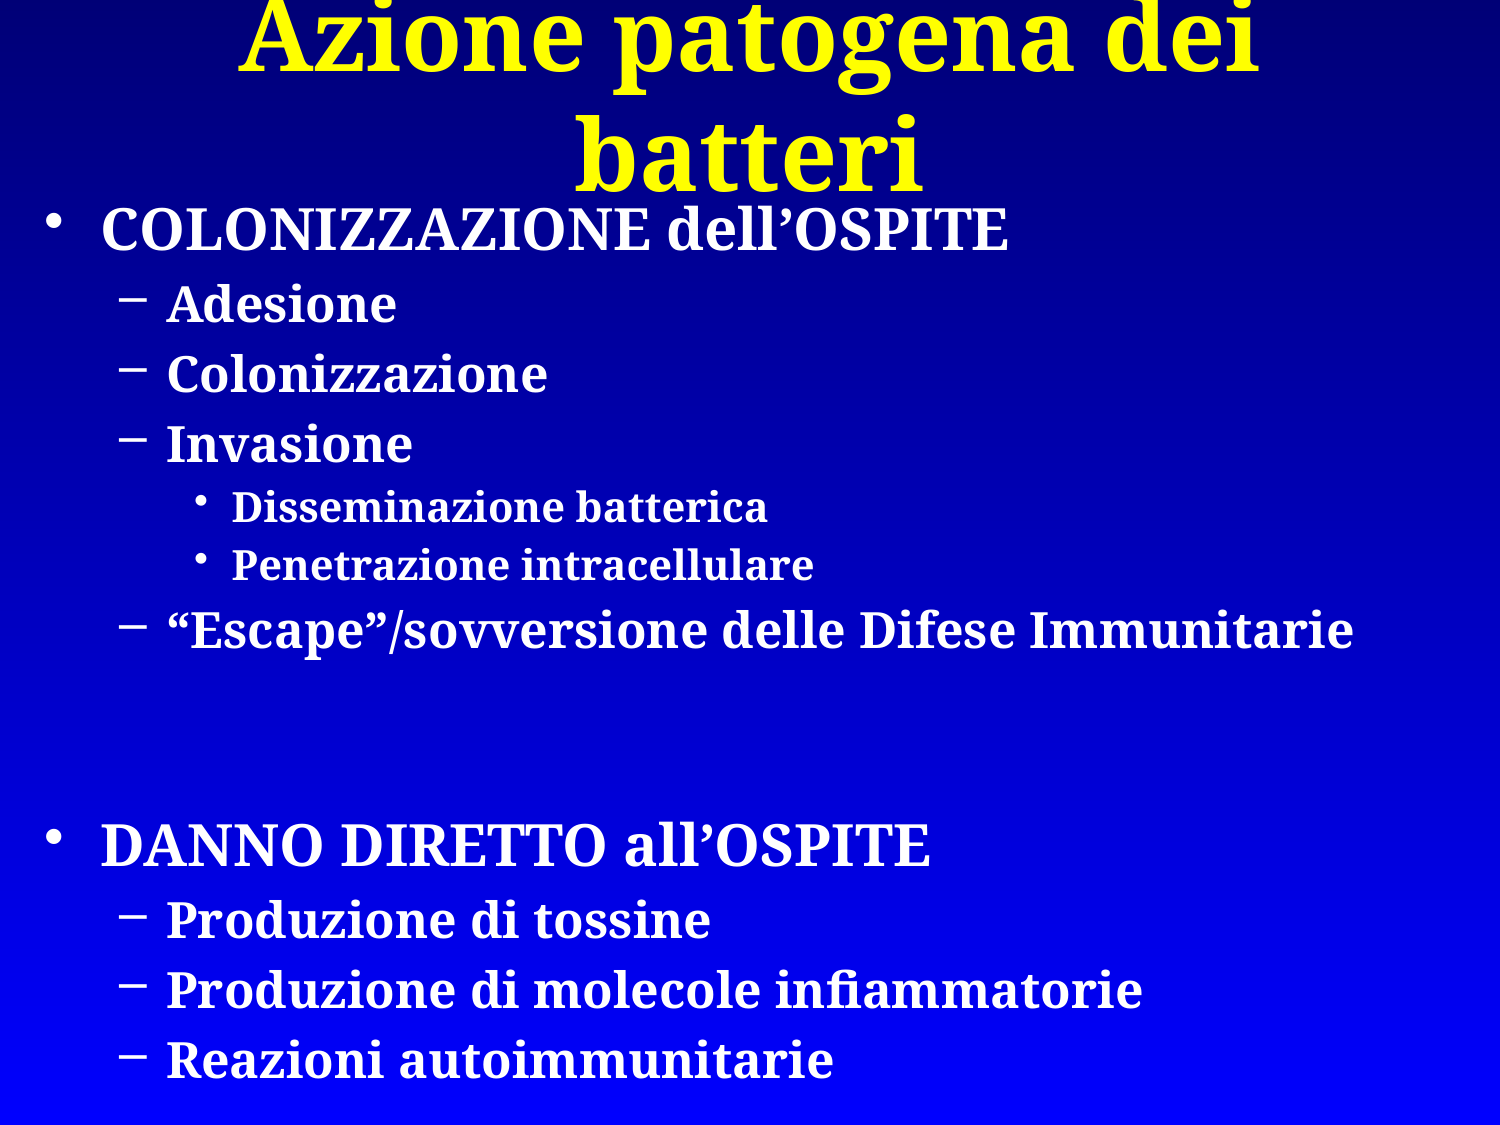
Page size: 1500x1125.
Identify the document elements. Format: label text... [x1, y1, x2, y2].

title Azione patogena dei batteri [75, 21, 1425, 161]
list COLONIZZAZIONE dell’OSPITE Adesione Colonizzazione Invasione Disseminazione batterica Penetrazione intracellulare “Escape”/sovversione delle Difese Immunitarie DANNO DIRETTO all’OSPITE Produzione di tossine Produzione di molecole infiammatorie Reazioni autoimmunitarie [29, 184, 1483, 1071]
